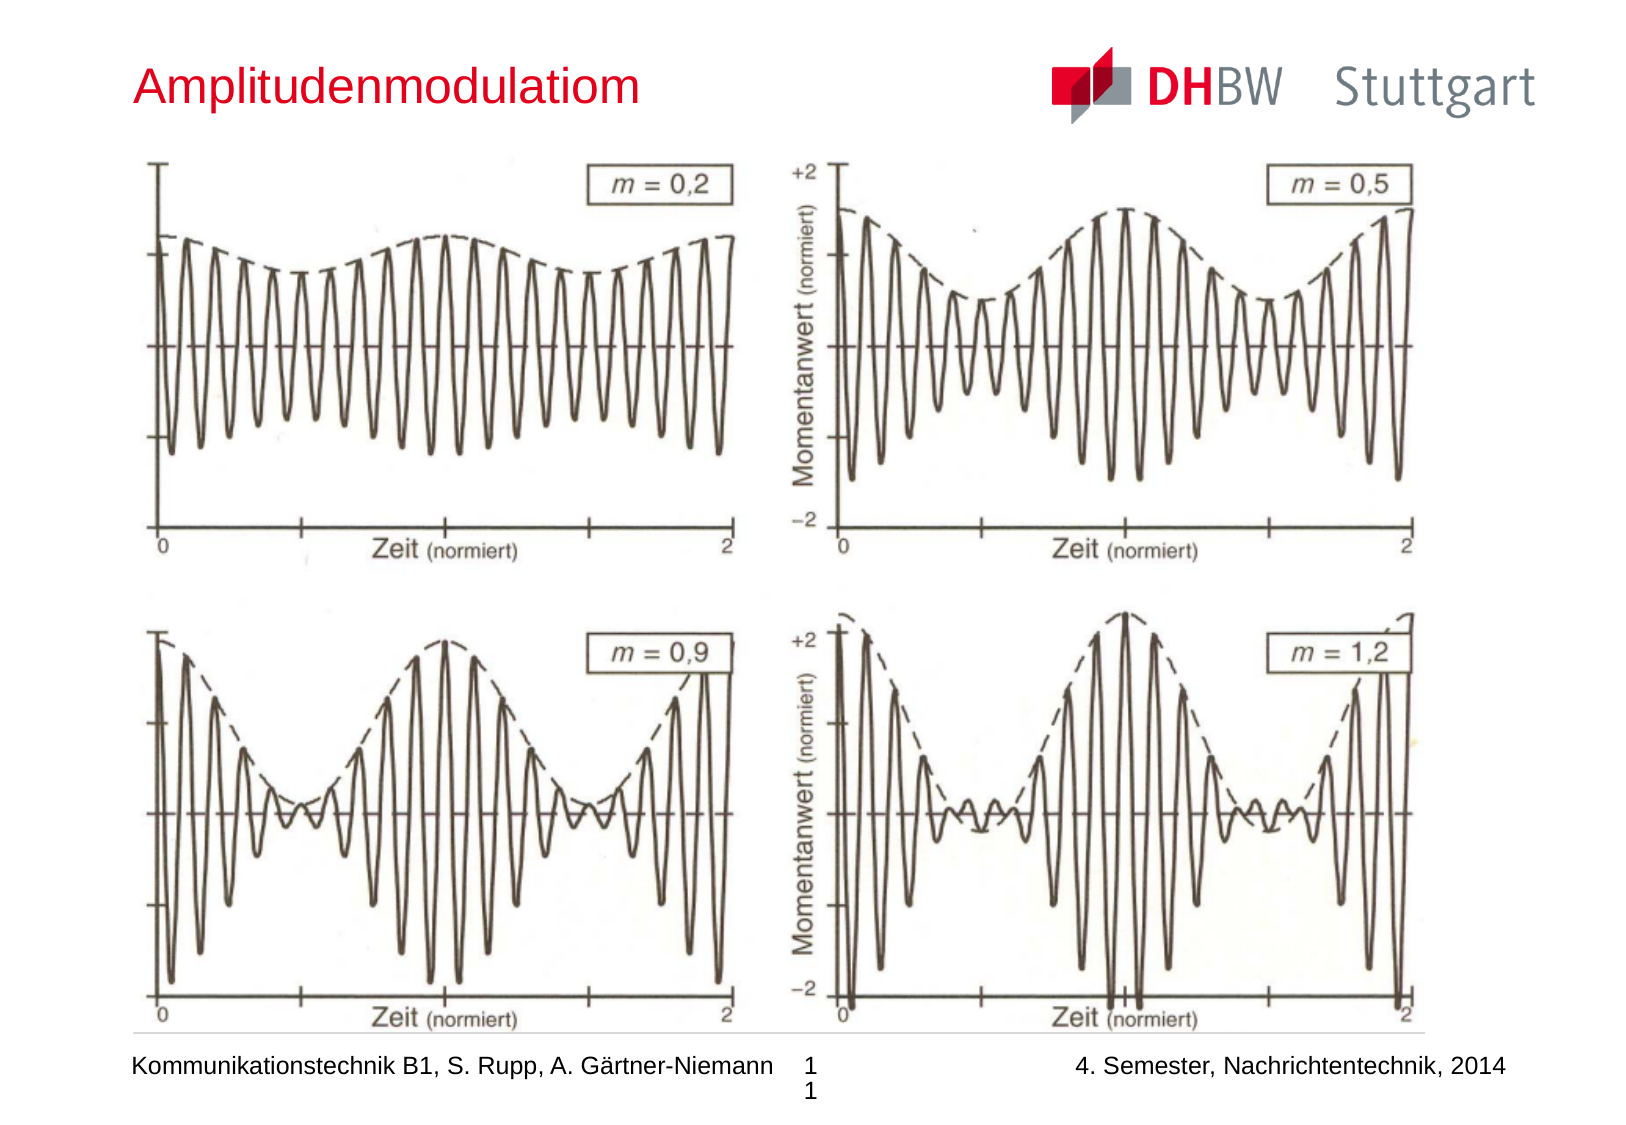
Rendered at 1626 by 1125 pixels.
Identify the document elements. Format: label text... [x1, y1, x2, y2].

slide_number 11 [788, 1043, 837, 1095]
picture [132, 148, 1426, 1035]
title Amplitudenmodulatiom [117, 45, 1053, 132]
picture [1051, 46, 1537, 125]
